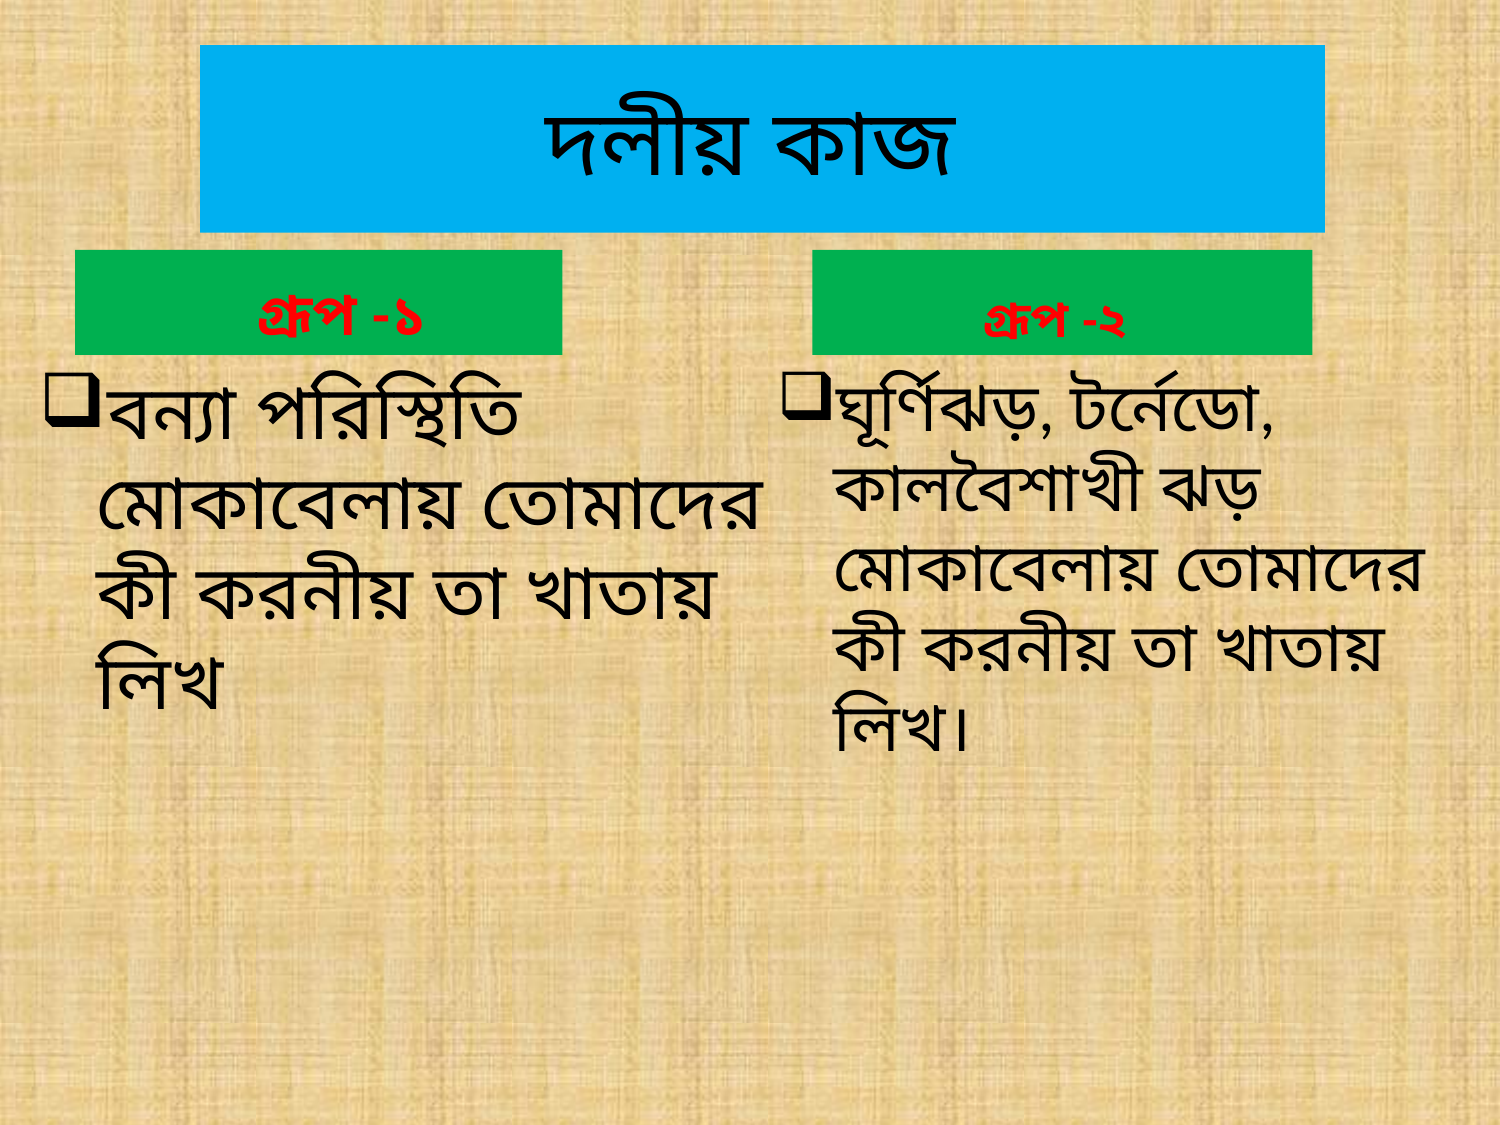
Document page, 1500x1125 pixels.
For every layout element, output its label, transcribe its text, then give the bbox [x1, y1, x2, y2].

picture [0, 0, 1500, 1125]
list বন্যা পরিস্থিতি মোকাবেলায় তোমাদের কী করনীয় তা খাতায় লিখ [24, 356, 788, 1075]
title দলীয় কাজ [200, 45, 1325, 233]
list গ্রূপ -২ [812, 249, 1313, 355]
list ঘূর্ণিঝড়, টর্নেডো, কালবৈশাখী ঝড় মোকাবেলায় তোমাদের কী করনীয় তা খাতায় লিখ। [761, 356, 1463, 1005]
list গ্রূপ -১ [75, 249, 563, 355]
